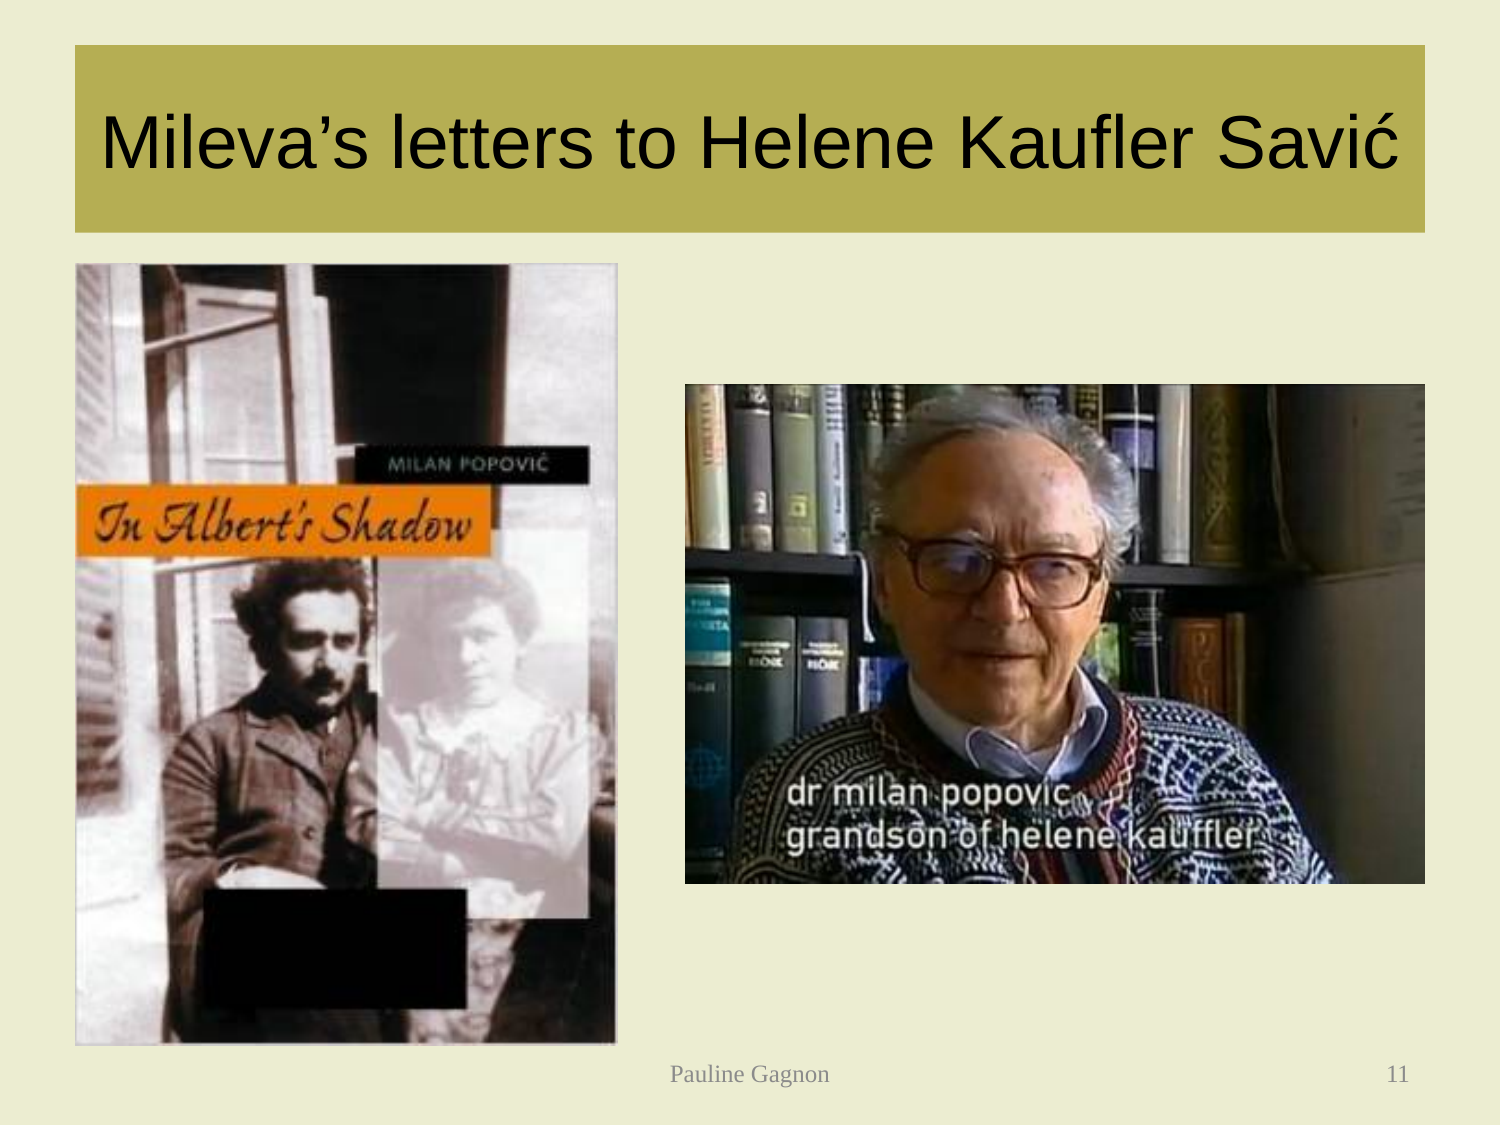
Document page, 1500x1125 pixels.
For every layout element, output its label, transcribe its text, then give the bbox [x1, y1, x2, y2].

picture [684, 384, 1426, 885]
footer Pauline Gagnon [512, 1042, 988, 1103]
title Mileva’s letters to Helene Kaufler Savić [75, 45, 1425, 233]
picture [74, 263, 618, 1047]
slide_number 11 [1074, 1042, 1425, 1103]
